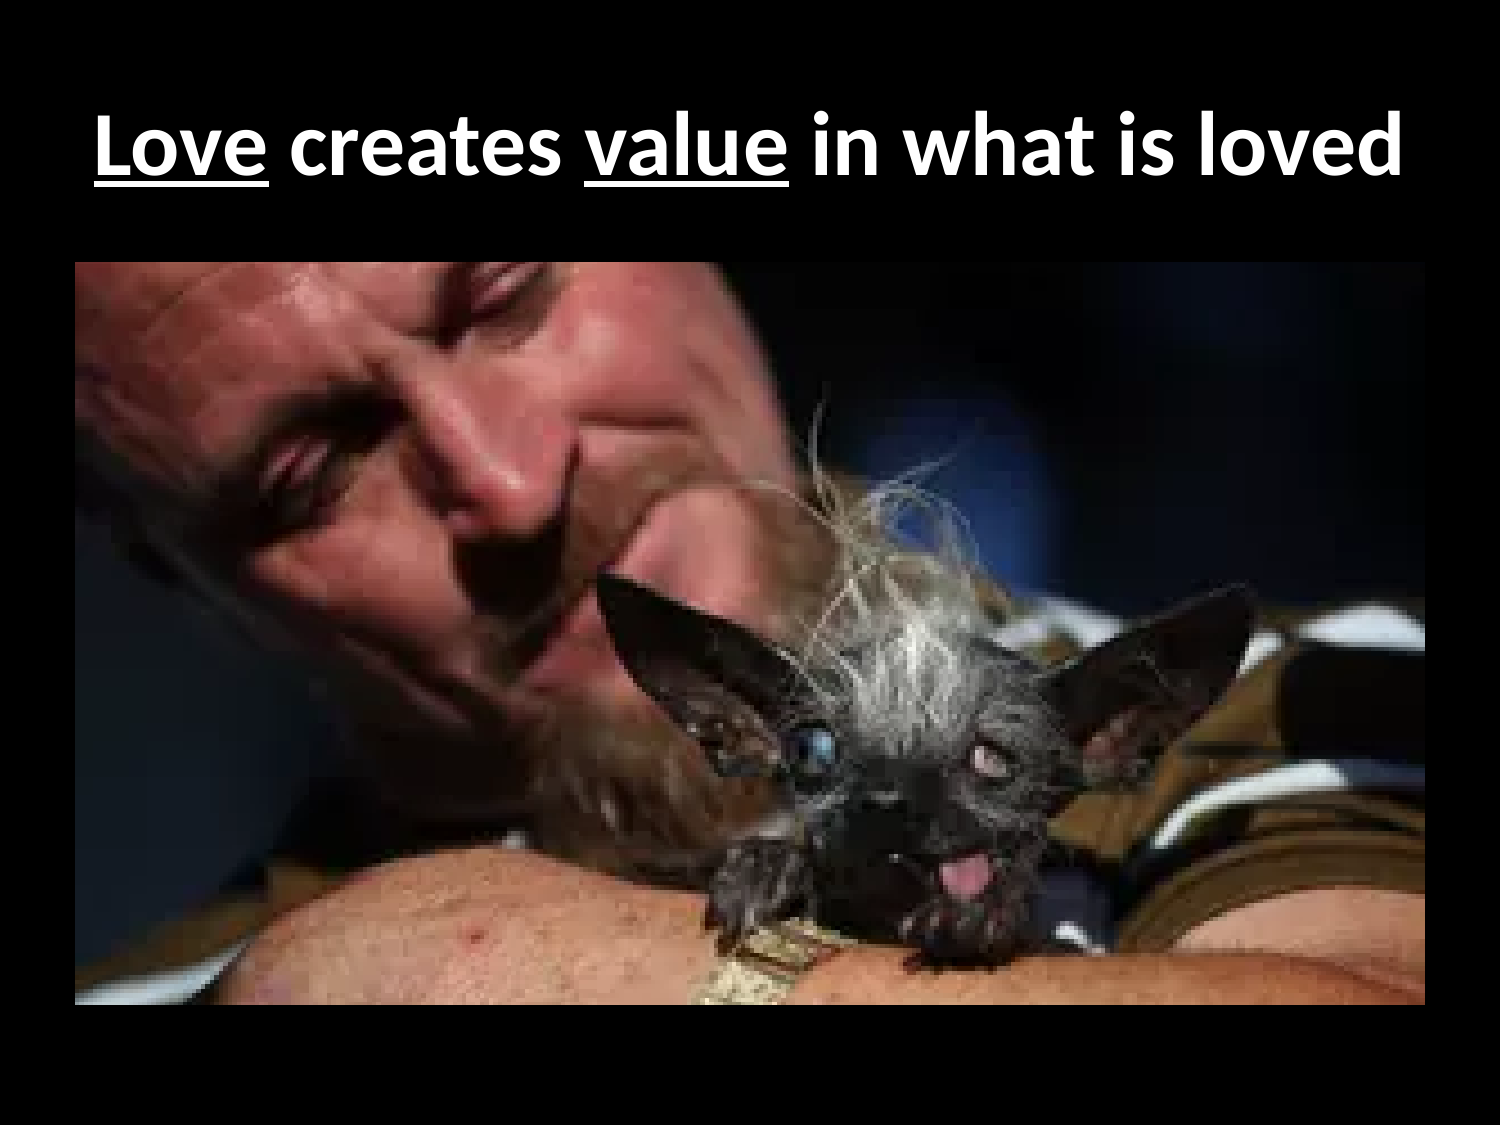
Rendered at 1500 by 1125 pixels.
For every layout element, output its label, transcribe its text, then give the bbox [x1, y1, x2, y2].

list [74, 262, 1426, 1006]
title Love creates value in what is loved [75, 45, 1425, 233]
